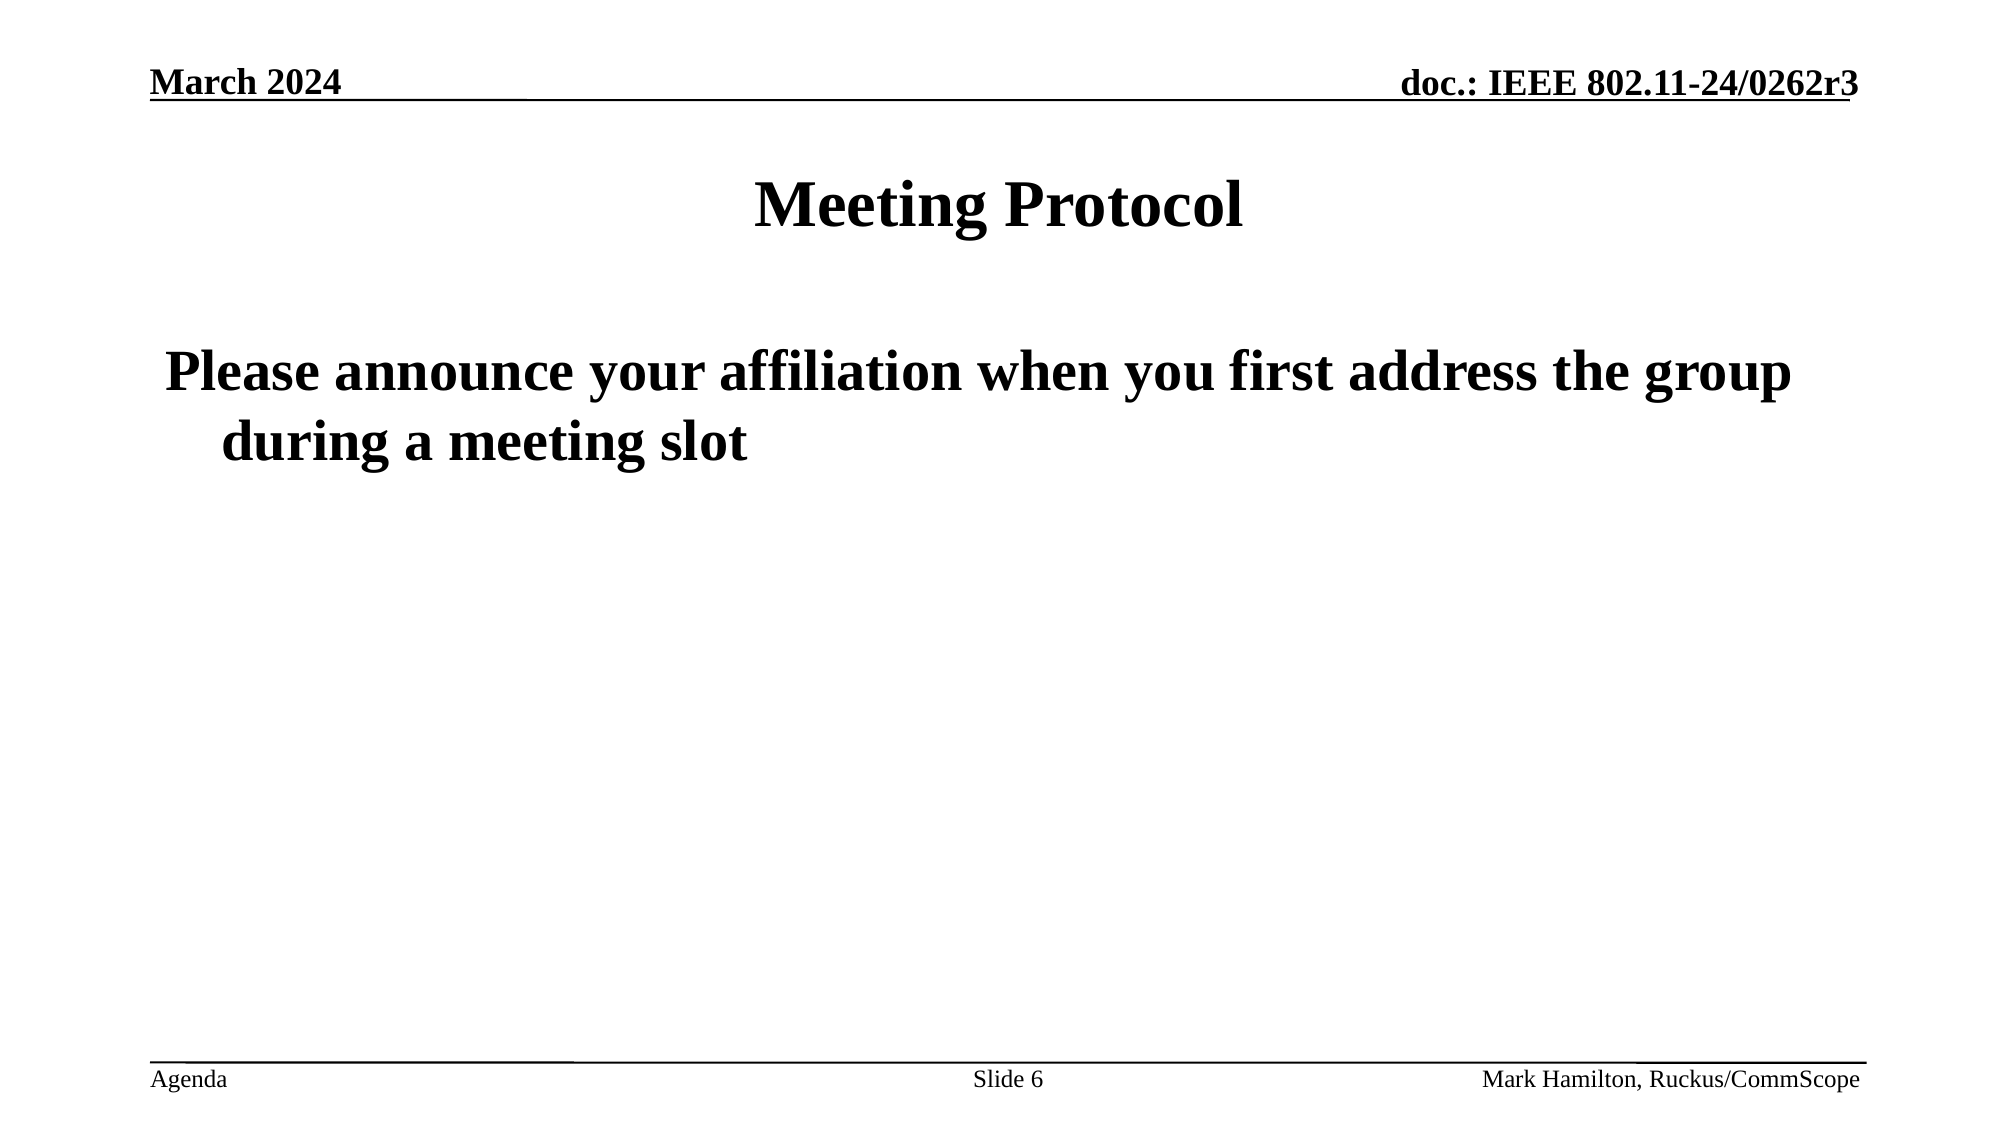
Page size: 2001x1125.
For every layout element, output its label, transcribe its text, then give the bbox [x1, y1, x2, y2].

list Please announce your affiliation when you first address the group during a meeting slot [149, 324, 1850, 1000]
title Meeting Protocol [149, 112, 1850, 288]
slide_number Slide 6 [950, 1061, 1067, 1123]
